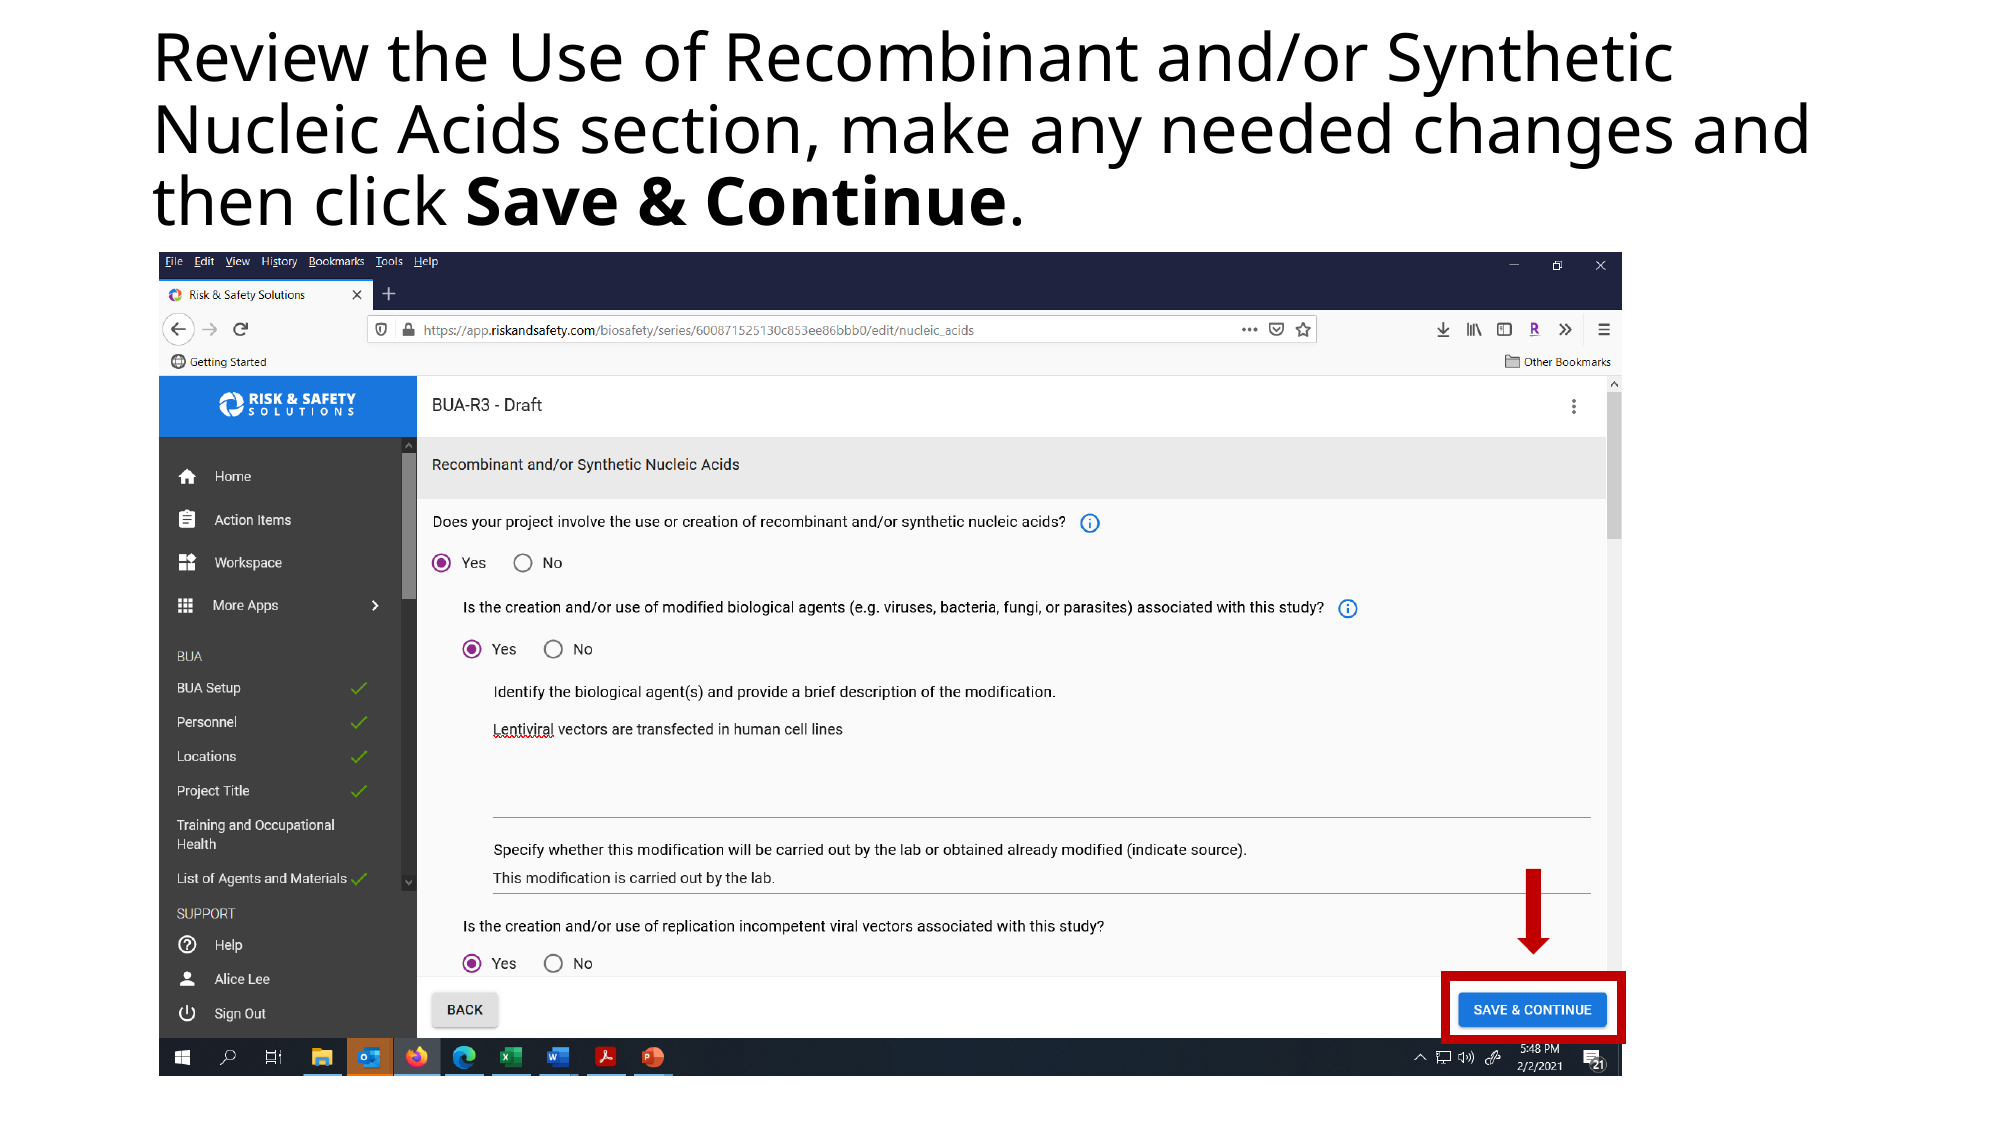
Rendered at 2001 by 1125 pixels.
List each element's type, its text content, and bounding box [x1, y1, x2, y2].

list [159, 252, 1622, 1076]
title Review the Use of Recombinant and/or Synthetic Nucleic Acids section, make any needed changes and then click Save & Continue. [137, 49, 1863, 222]
